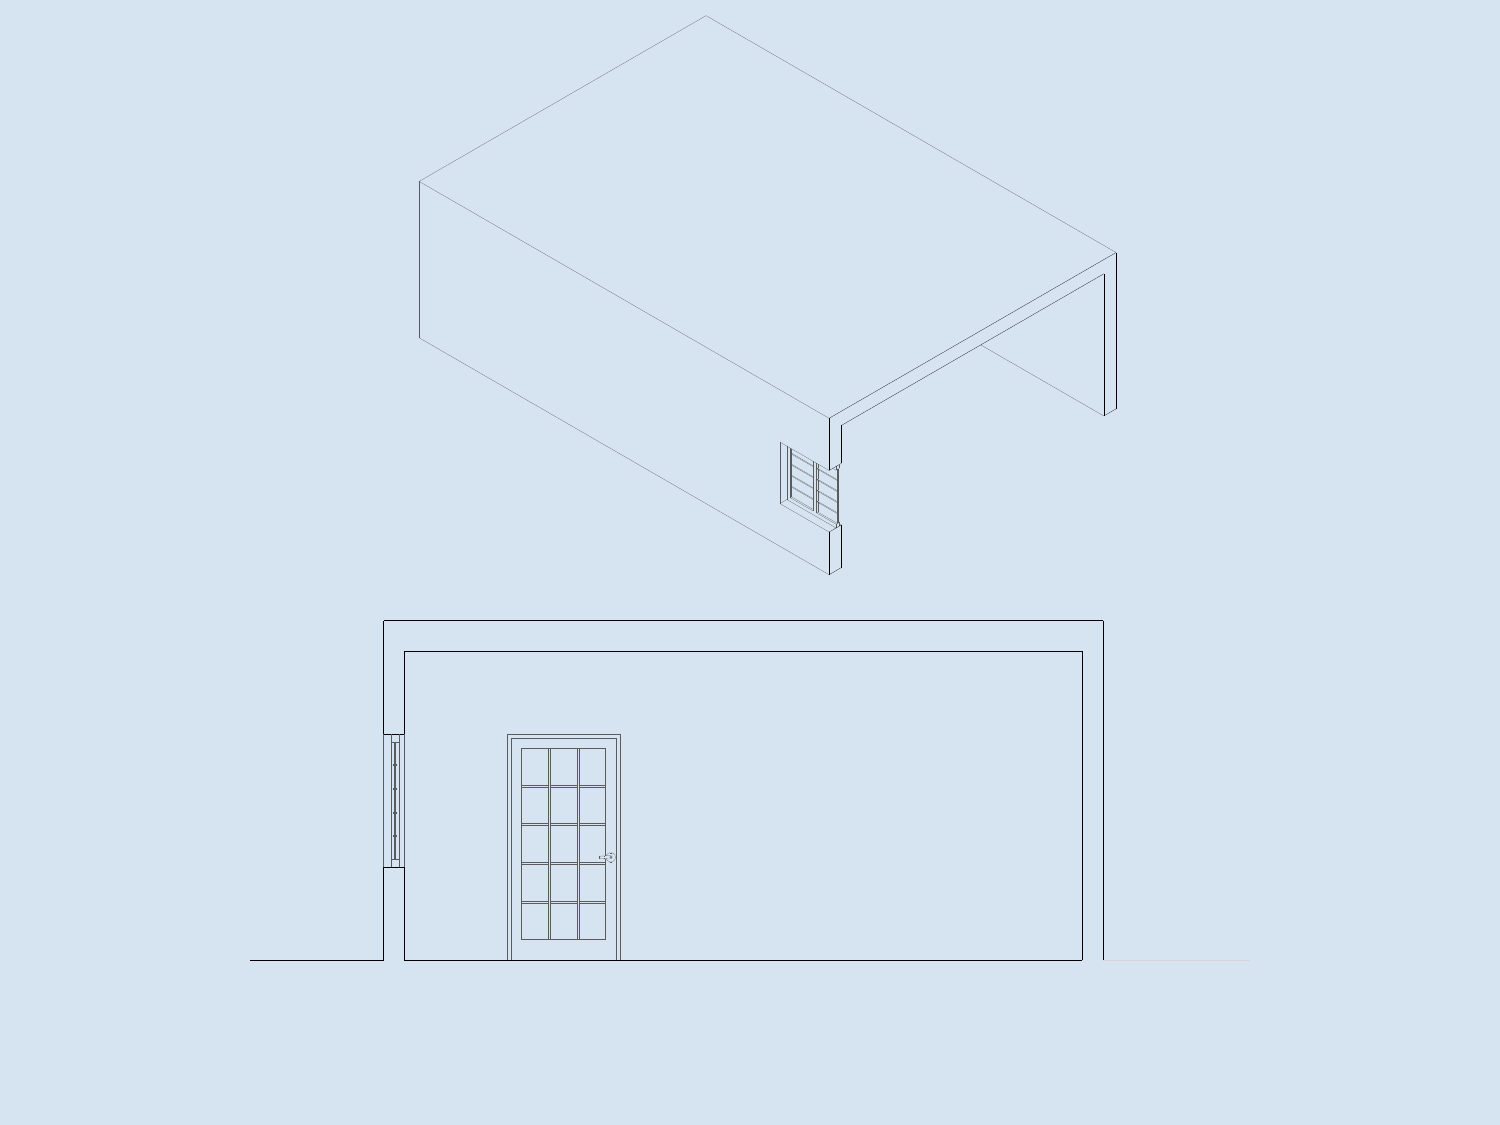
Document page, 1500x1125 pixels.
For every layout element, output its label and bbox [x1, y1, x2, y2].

text_box [237, 0, 1401, 596]
text_box [249, 604, 1251, 1075]
